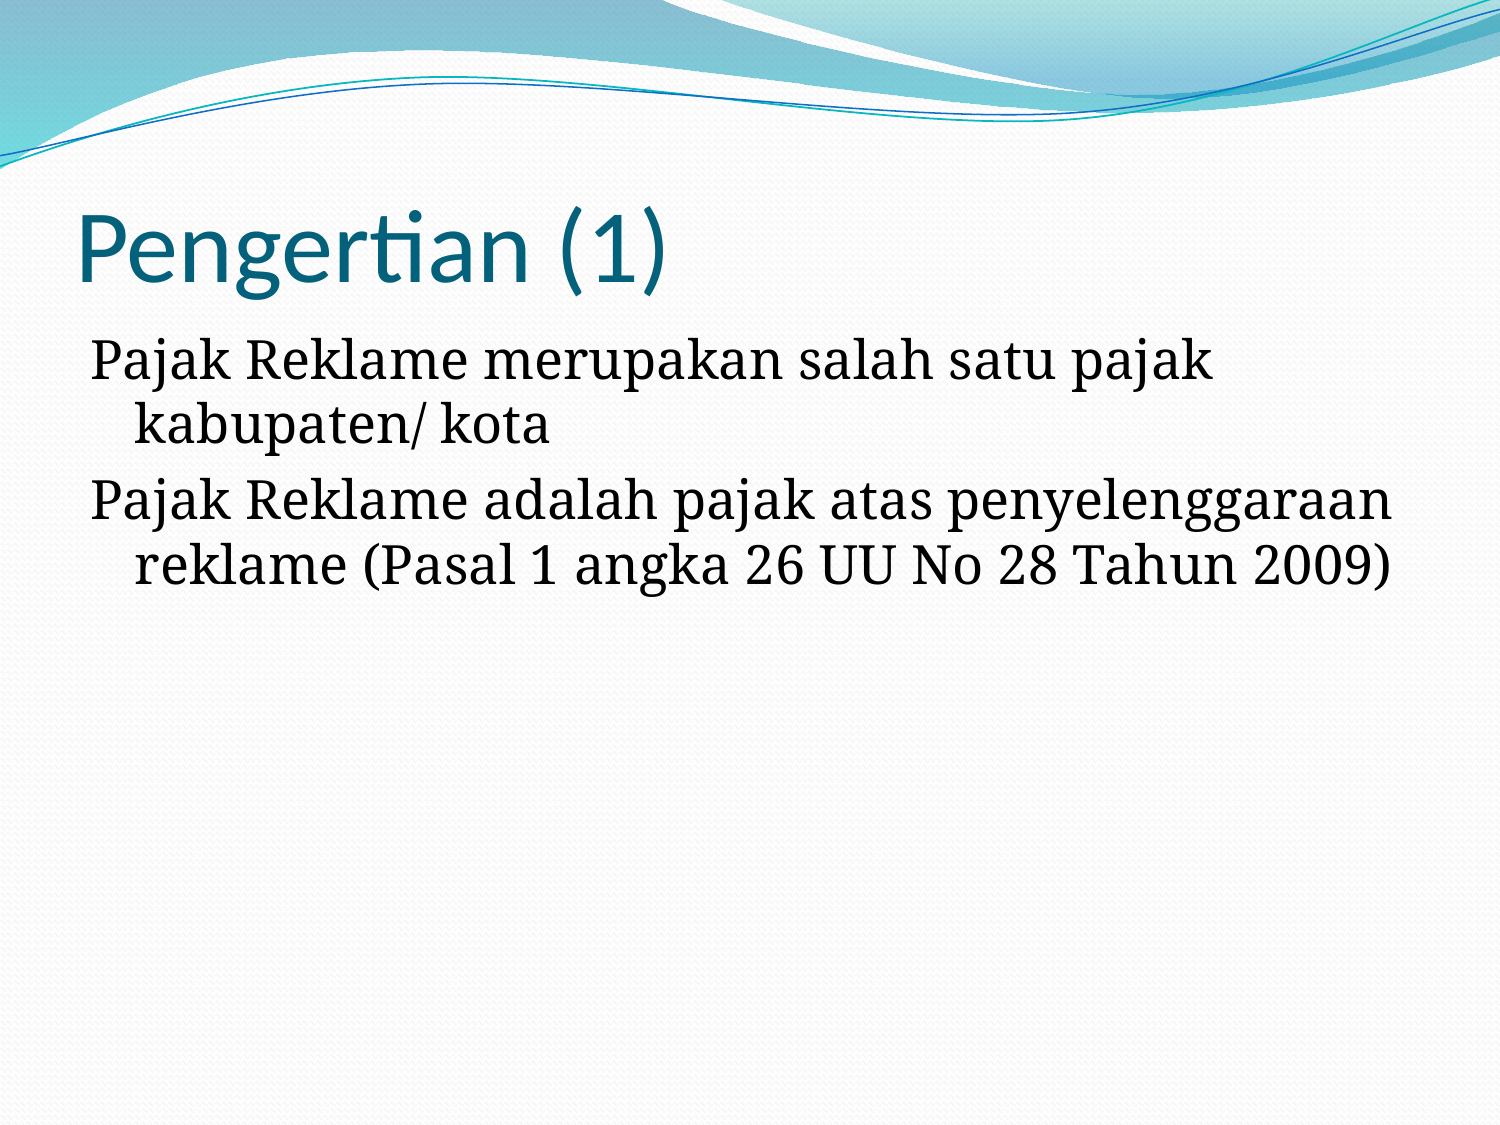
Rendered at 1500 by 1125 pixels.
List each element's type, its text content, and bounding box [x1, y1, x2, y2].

title Pengertian (1) [74, 115, 1426, 304]
list Pajak Reklame merupakan salah satu pajak kabupaten/ kota Pajak Reklame adalah pajak atas penyelenggaraan reklame (Pasal 1 angka 26 UU No 28 Tahun 2009) [74, 317, 1426, 1038]
